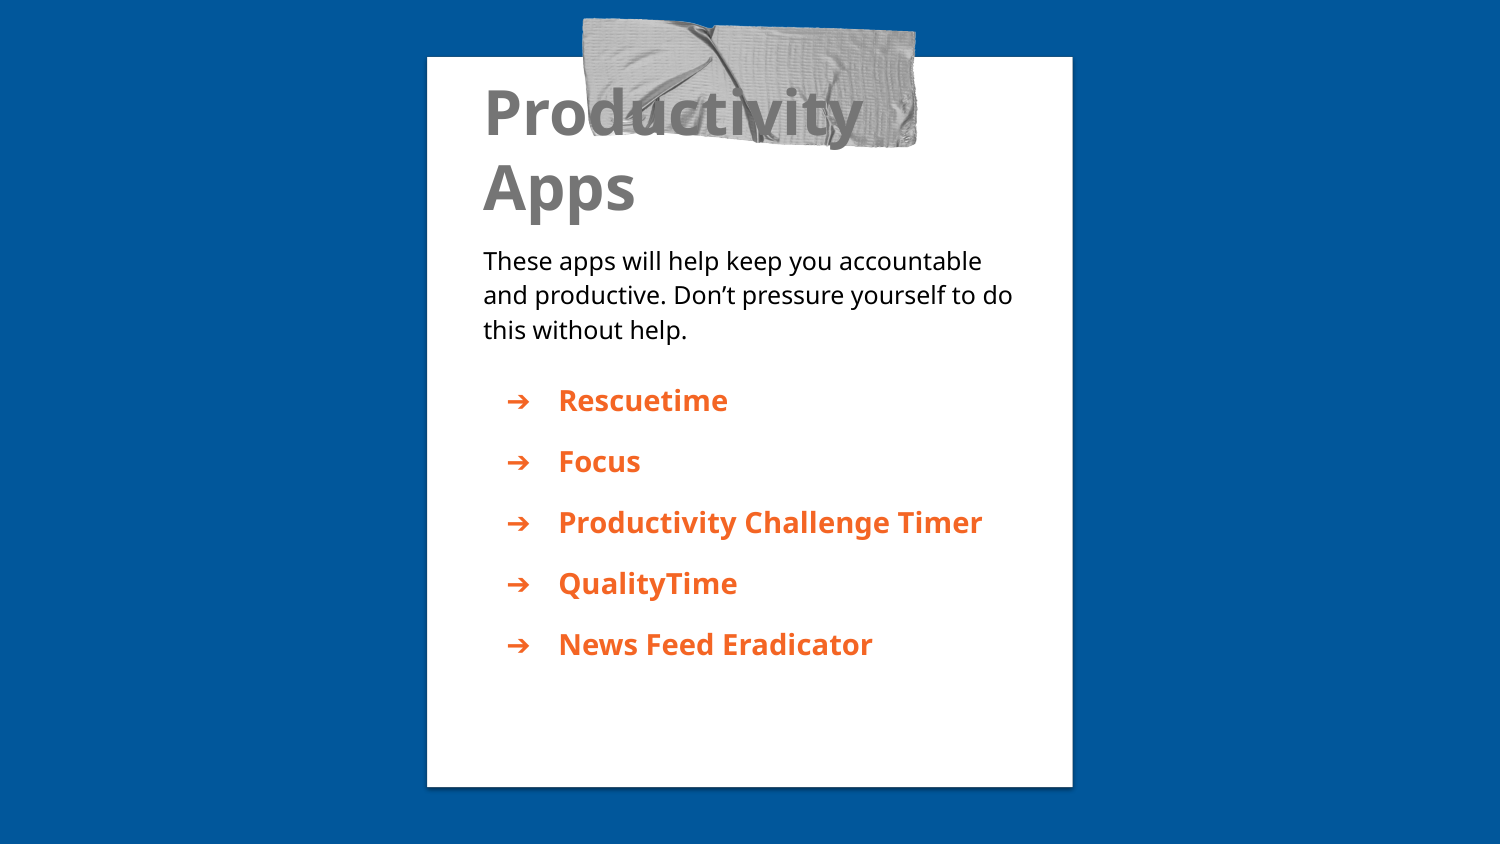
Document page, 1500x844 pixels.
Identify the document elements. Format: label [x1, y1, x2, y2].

picture [400, 16, 1100, 818]
